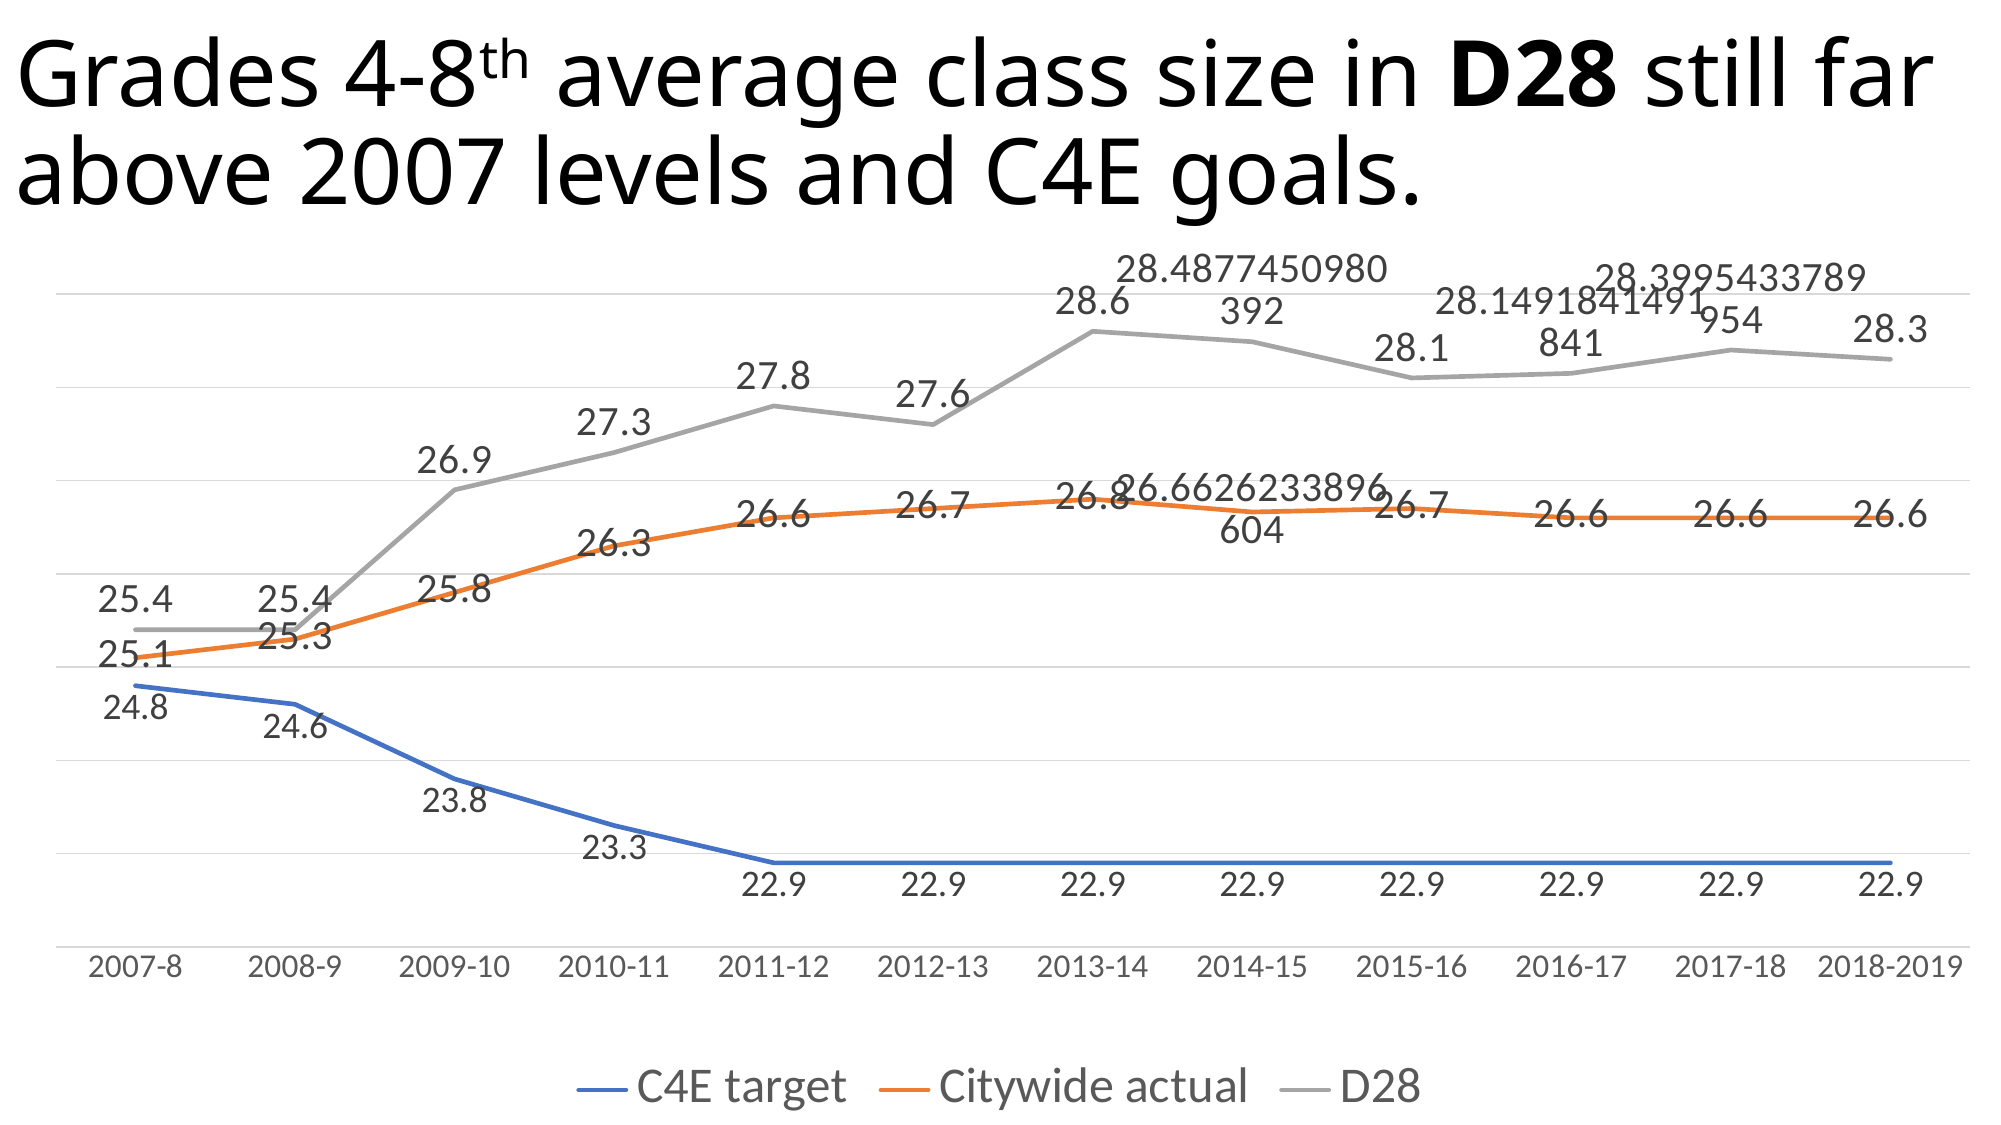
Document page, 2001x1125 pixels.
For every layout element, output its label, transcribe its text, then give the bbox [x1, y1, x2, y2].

chart [0, 248, 2000, 1125]
title Grades 4-8th average class size in D28 still far above 2007 levels and C4E goals. [0, 3, 2000, 248]
